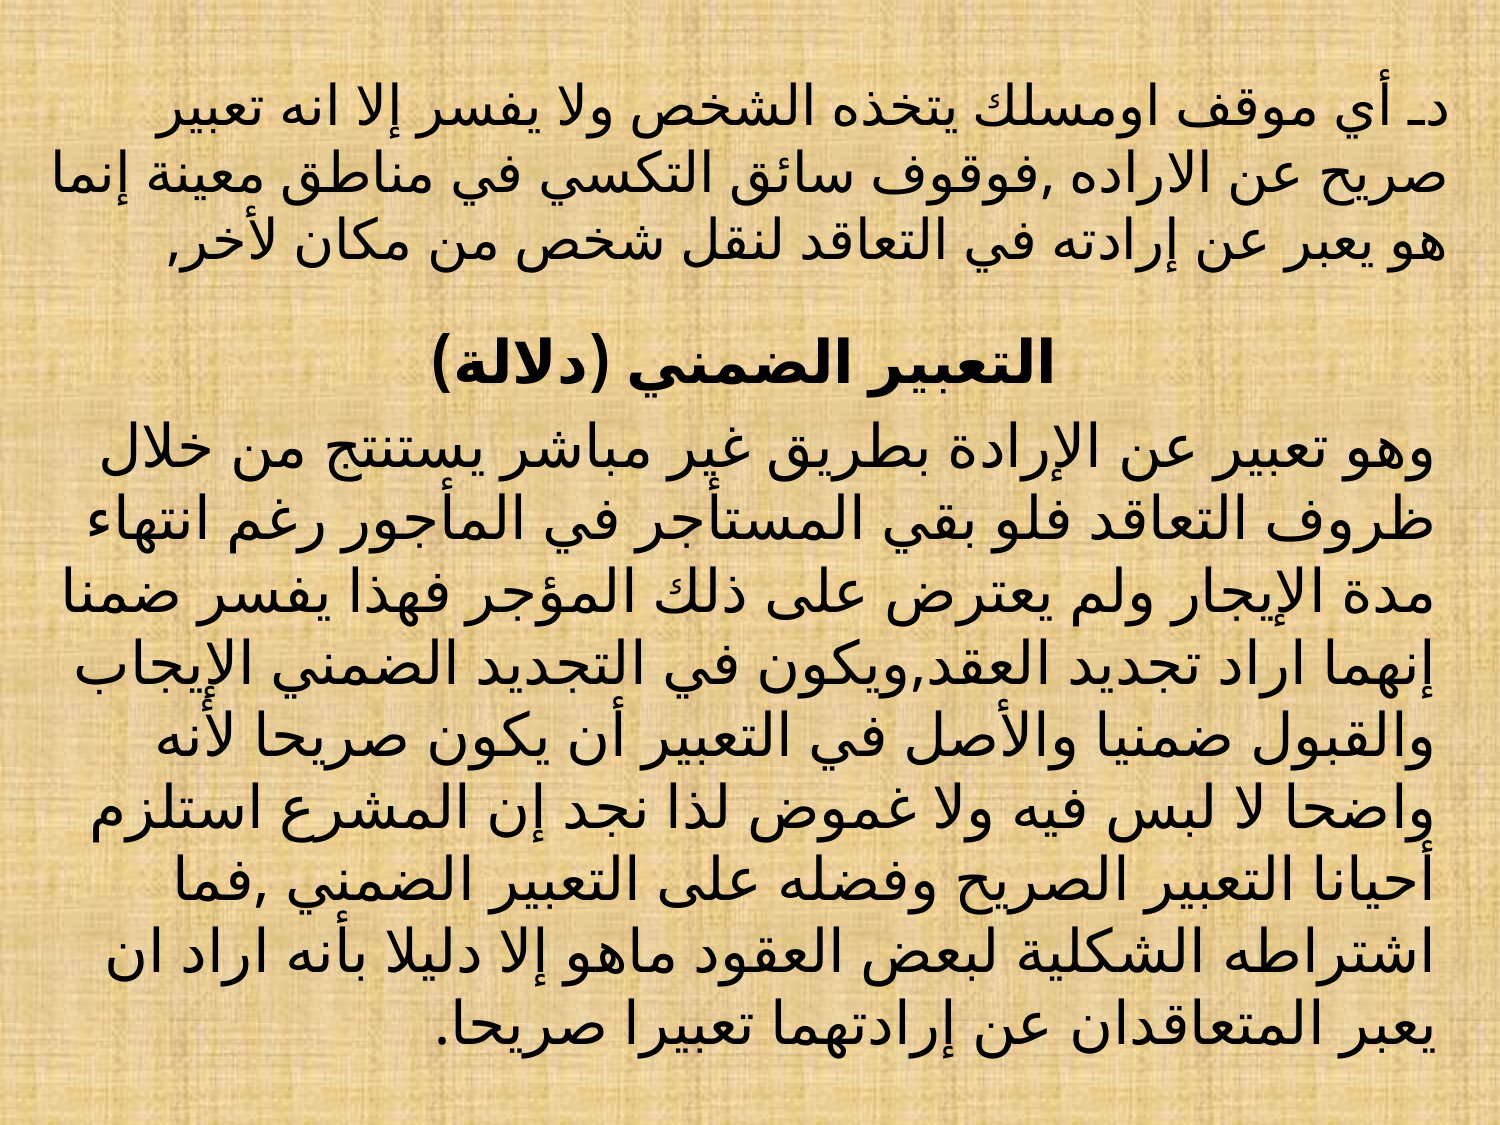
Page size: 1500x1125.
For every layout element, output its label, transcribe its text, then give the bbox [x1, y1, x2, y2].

subtitle التعبير الضمني (دلالة) وهو تعبير عن الإرادة بطريق غير مباشر يستنتج من خلال ظروف التعاقد فلو بقي المستأجر في المأجور رغم انتهاء مدة الإيجار ولم يعترض على ذلك المؤجر فهذا يفسر ضمنا إنهما اراد تجديد العقد,ويكون في التجديد الضمني الإيجاب والقبول ضمنيا والأصل في التعبير أن يكون صريحا لأنه واضحا لا لبس فيه ولا غموض لذا نجد إن المشرع استلزم أحيانا التعبير الصريح وفضله على التعبير الضمني ,فما اشتراطه الشكلية لبعض العقود ماهو إلا دليلا بأنه اراد ان يعبر المتعاقدان عن إرادتهما تعبيرا صريحا. [35, 316, 1454, 1079]
title دـ أي موقف اومسلك يتخذه الشخص ولا يفسر إلا انه تعبير صريح عن الاراده ,فوقوف سائق التكسي في مناطق معينة إنما هو يعبر عن إرادته في التعاقد لنقل شخص من مكان لأخر, [35, 35, 1465, 305]
picture [0, 0, 1500, 1125]
